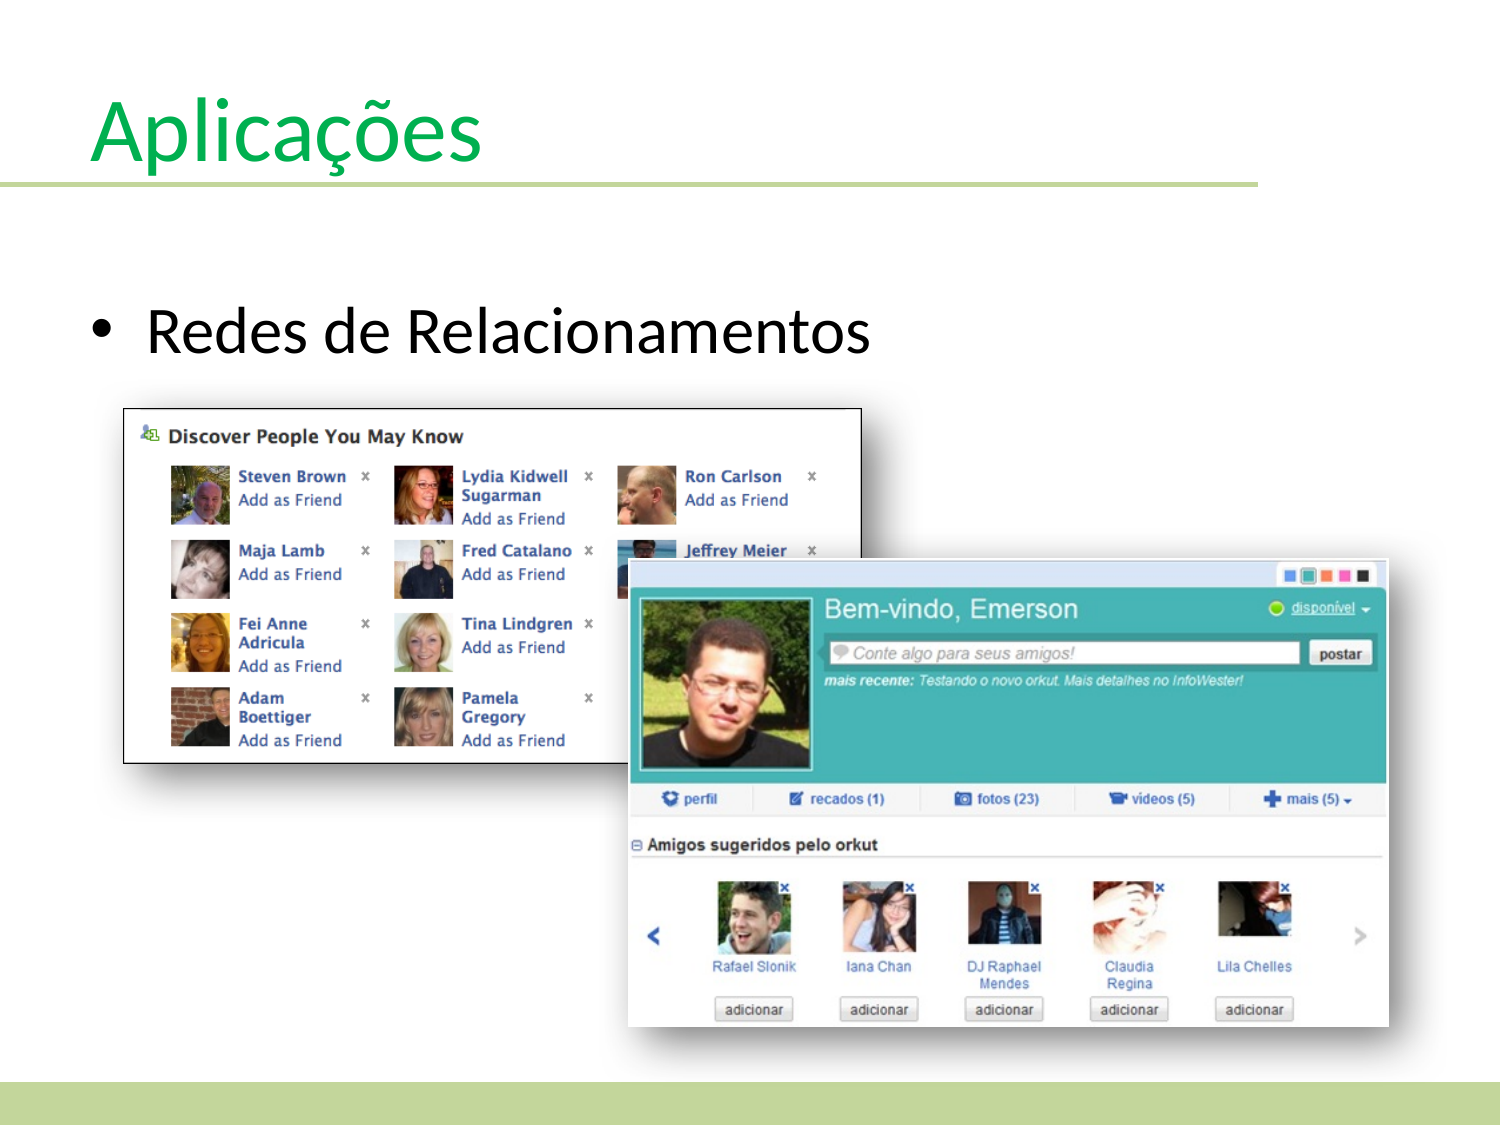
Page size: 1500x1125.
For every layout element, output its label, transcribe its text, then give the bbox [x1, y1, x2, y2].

text_box Aplicações [74, 30, 1425, 219]
text_box Redes de Relacionamentos [74, 279, 1425, 386]
picture [123, 408, 1389, 1027]
text_box [0, 1080, 1500, 1125]
